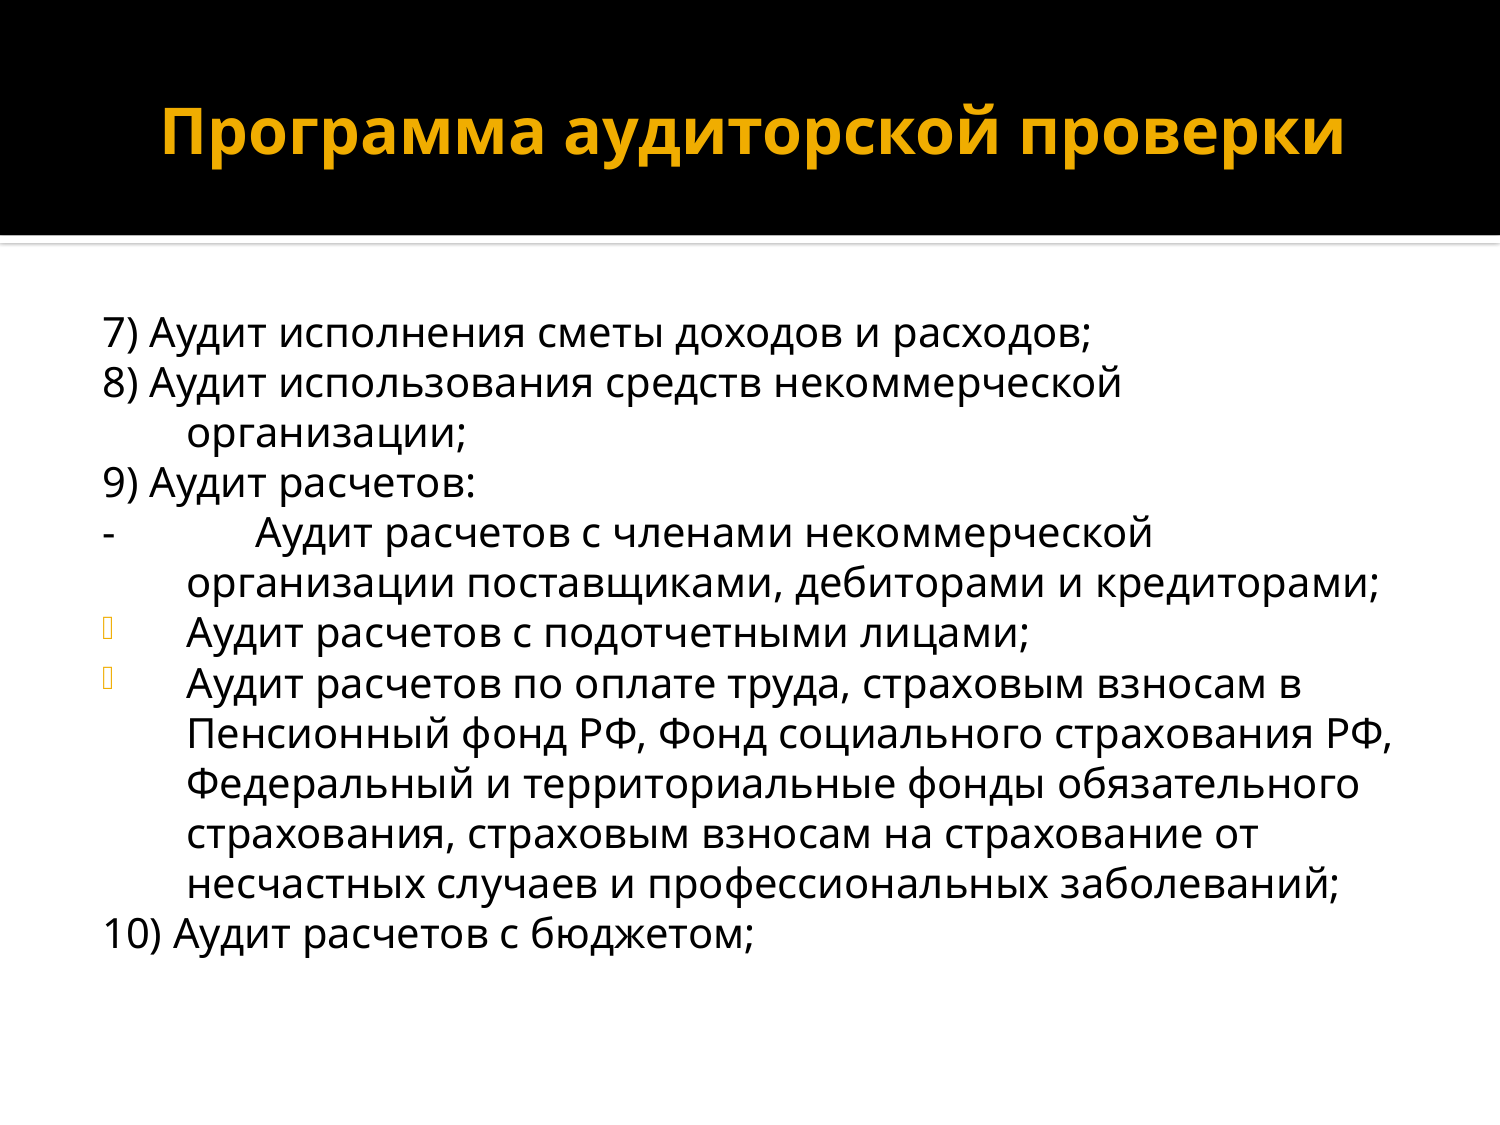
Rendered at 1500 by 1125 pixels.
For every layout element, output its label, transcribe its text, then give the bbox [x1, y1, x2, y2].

list 7) Аудит исполнения сметы доходов и расходов; 8) Аудит использования средств некоммерческой организации; 9) Аудит расчетов: - Аудит расчетов с членами некоммерческой организации поставщиками, дебиторами и кредиторами; Аудит расчетов с подотчетными лицами; Аудит расчетов по оплате труда, страховым взносам в Пенсионный фонд РФ, Фонд социального страхования РФ, Федеральный и территориальные фонды обязательного страхования, страховым взносам на страхование от несчастных случаев и профессиональных заболеваний; 10) Аудит расчетов с бюджетом; [75, 291, 1425, 1050]
title Программа аудиторской проверки [75, 25, 1425, 231]
